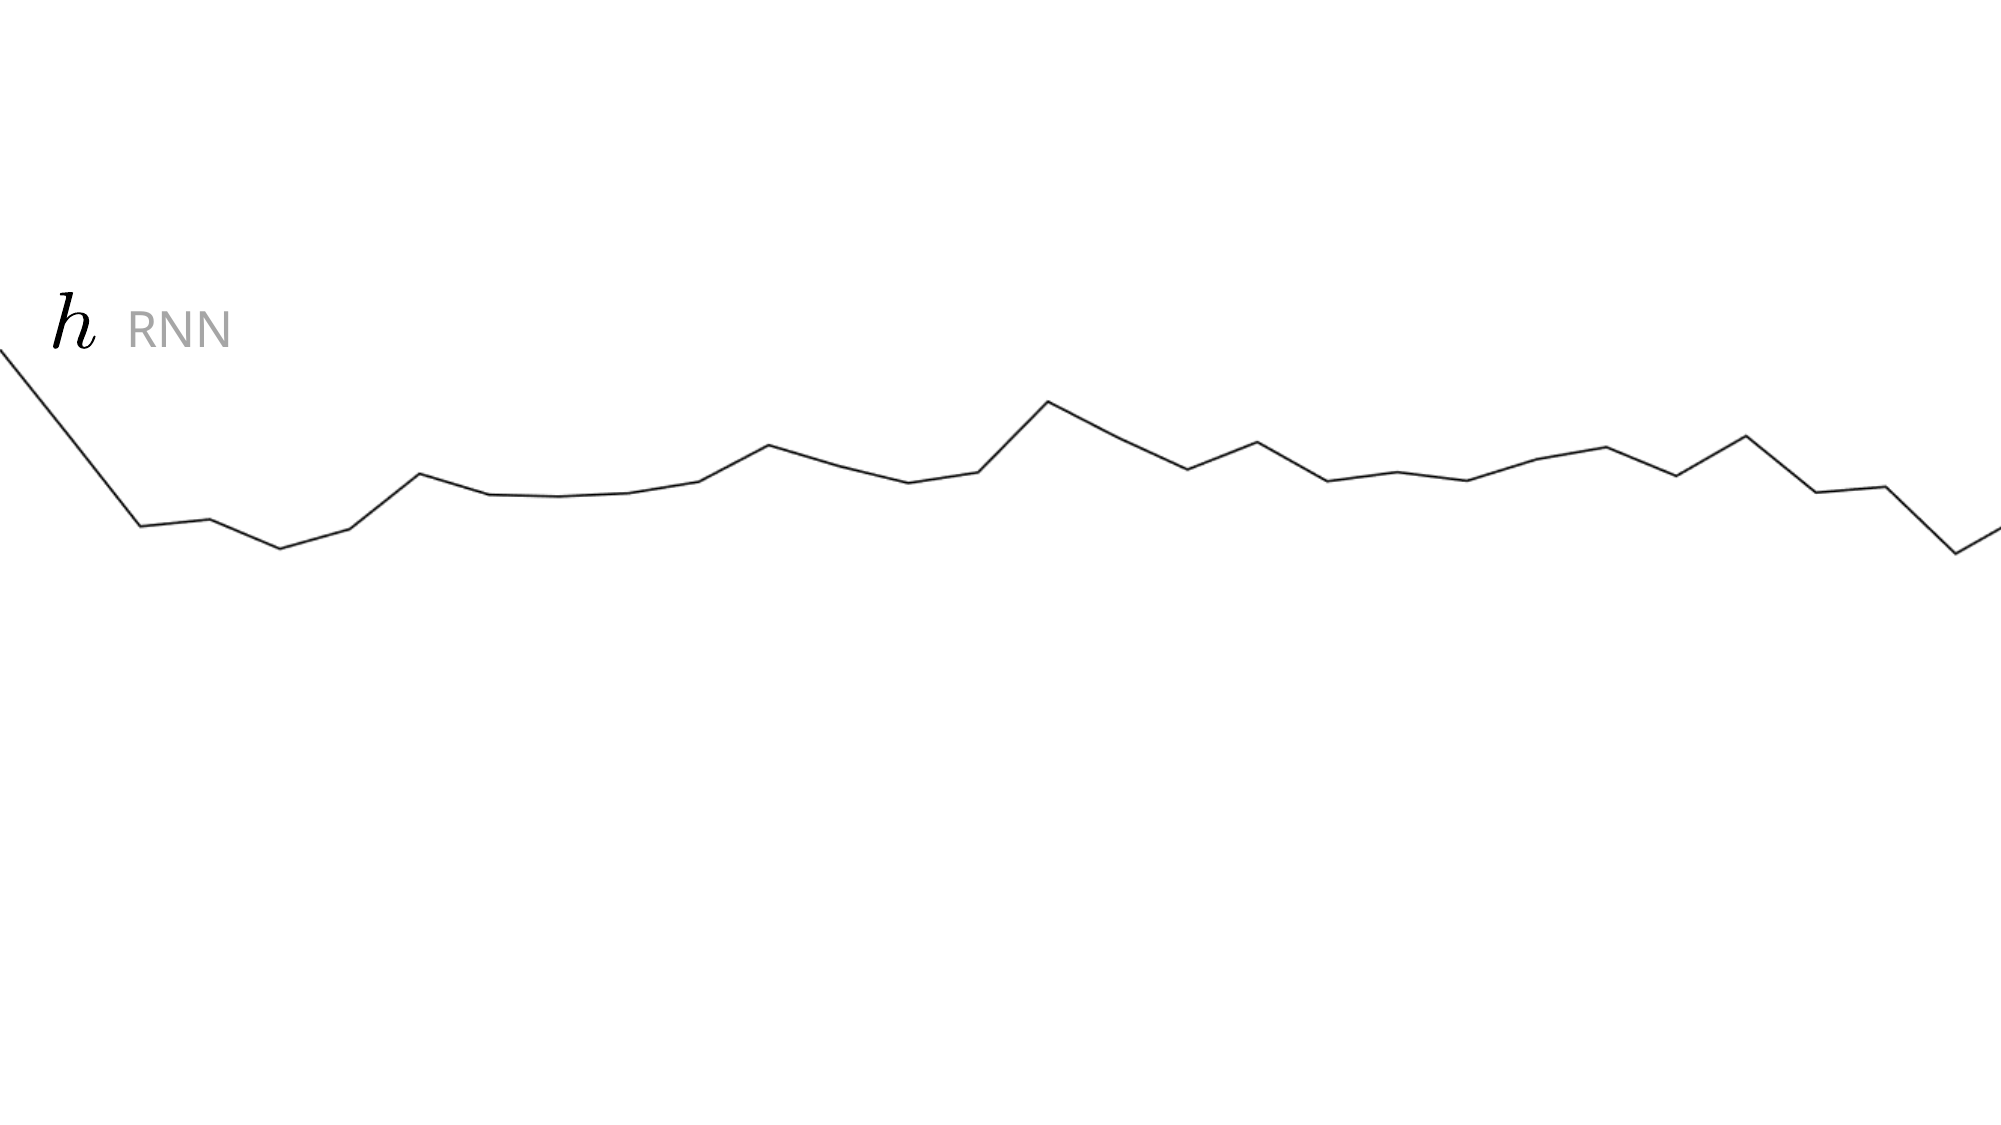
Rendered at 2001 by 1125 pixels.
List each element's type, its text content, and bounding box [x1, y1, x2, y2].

text_box RNN [111, 296, 258, 348]
text_box [53, 292, 96, 348]
picture [0, 348, 2001, 605]
